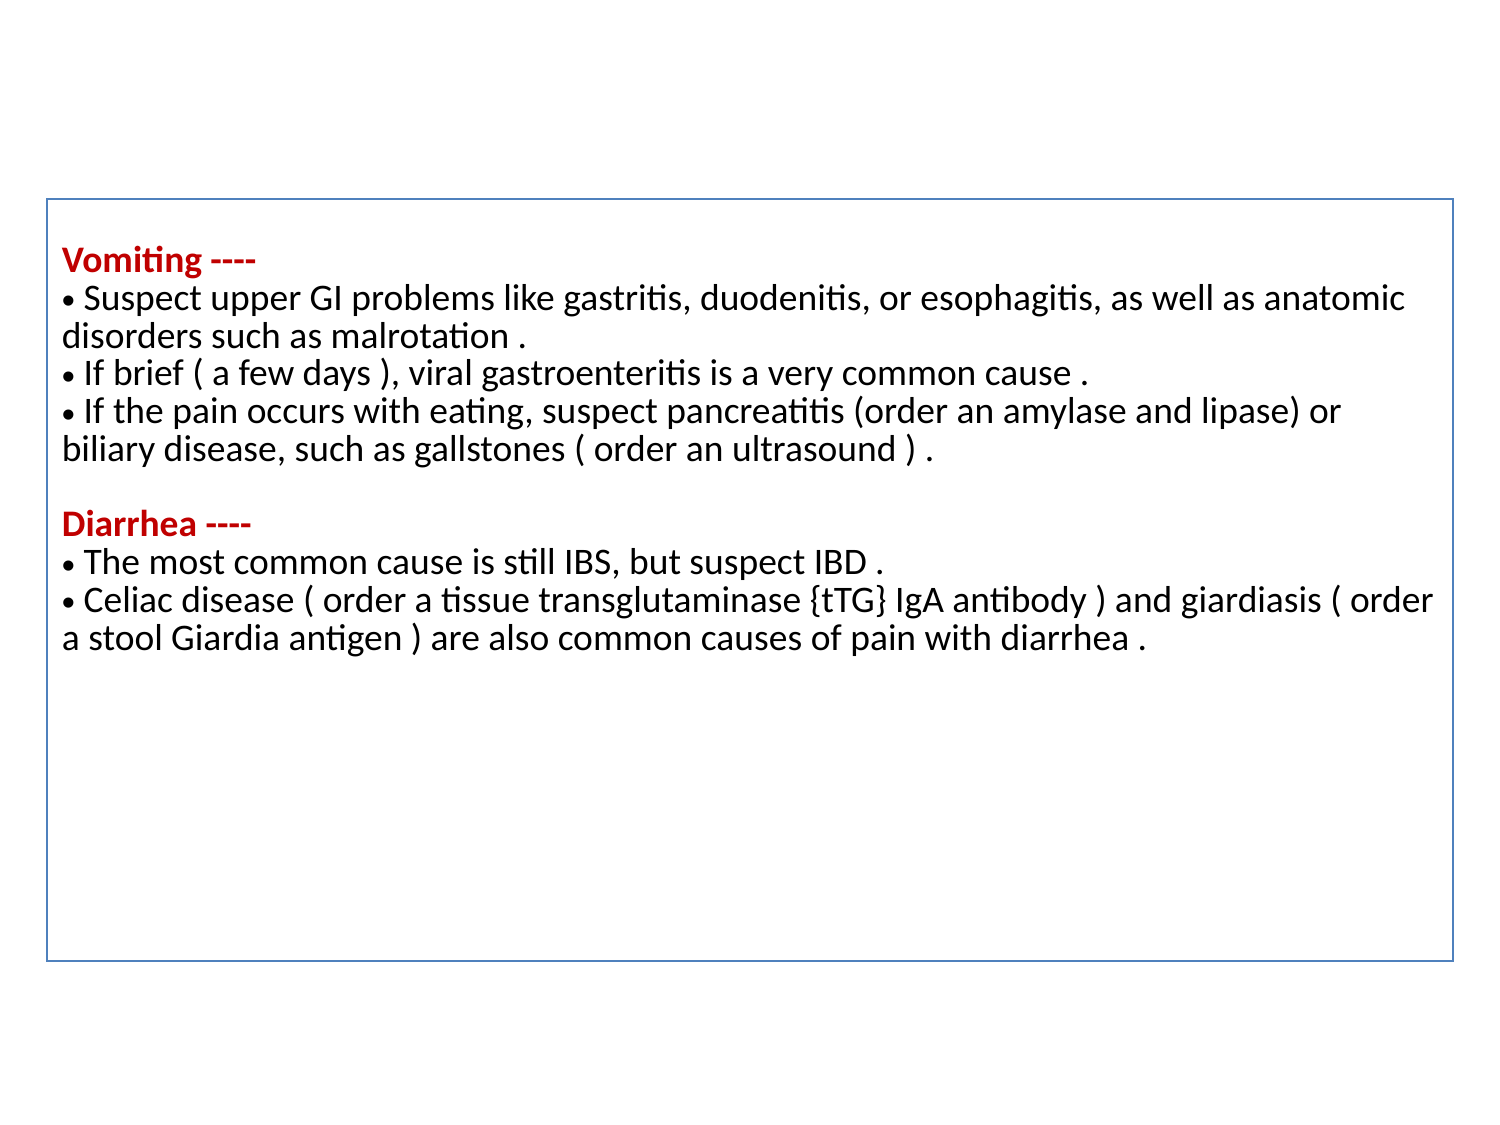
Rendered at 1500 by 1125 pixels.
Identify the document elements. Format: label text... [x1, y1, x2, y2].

table_header Vomiting ---- Suspect upper GI problems like gastritis, duodenitis, or esophagitis, as well as anatomic disorders such as malrotation . If brief ( a few days ), viral gastroenteritis is a very common cause . If the pain occurs with eating, suspect pancreatitis (order an amylase and lipase) or biliary disease, such as gallstones ( order an ultrasound ) . Diarrhea ---- The most common cause is still IBS, but suspect IBD . Celiac disease ( order a tissue transglutaminase {tTG} IgA antibody ) and giardiasis ( order a stool Giardia antigen ) are also common causes of pain with diarrhea . [48, 200, 1452, 960]
